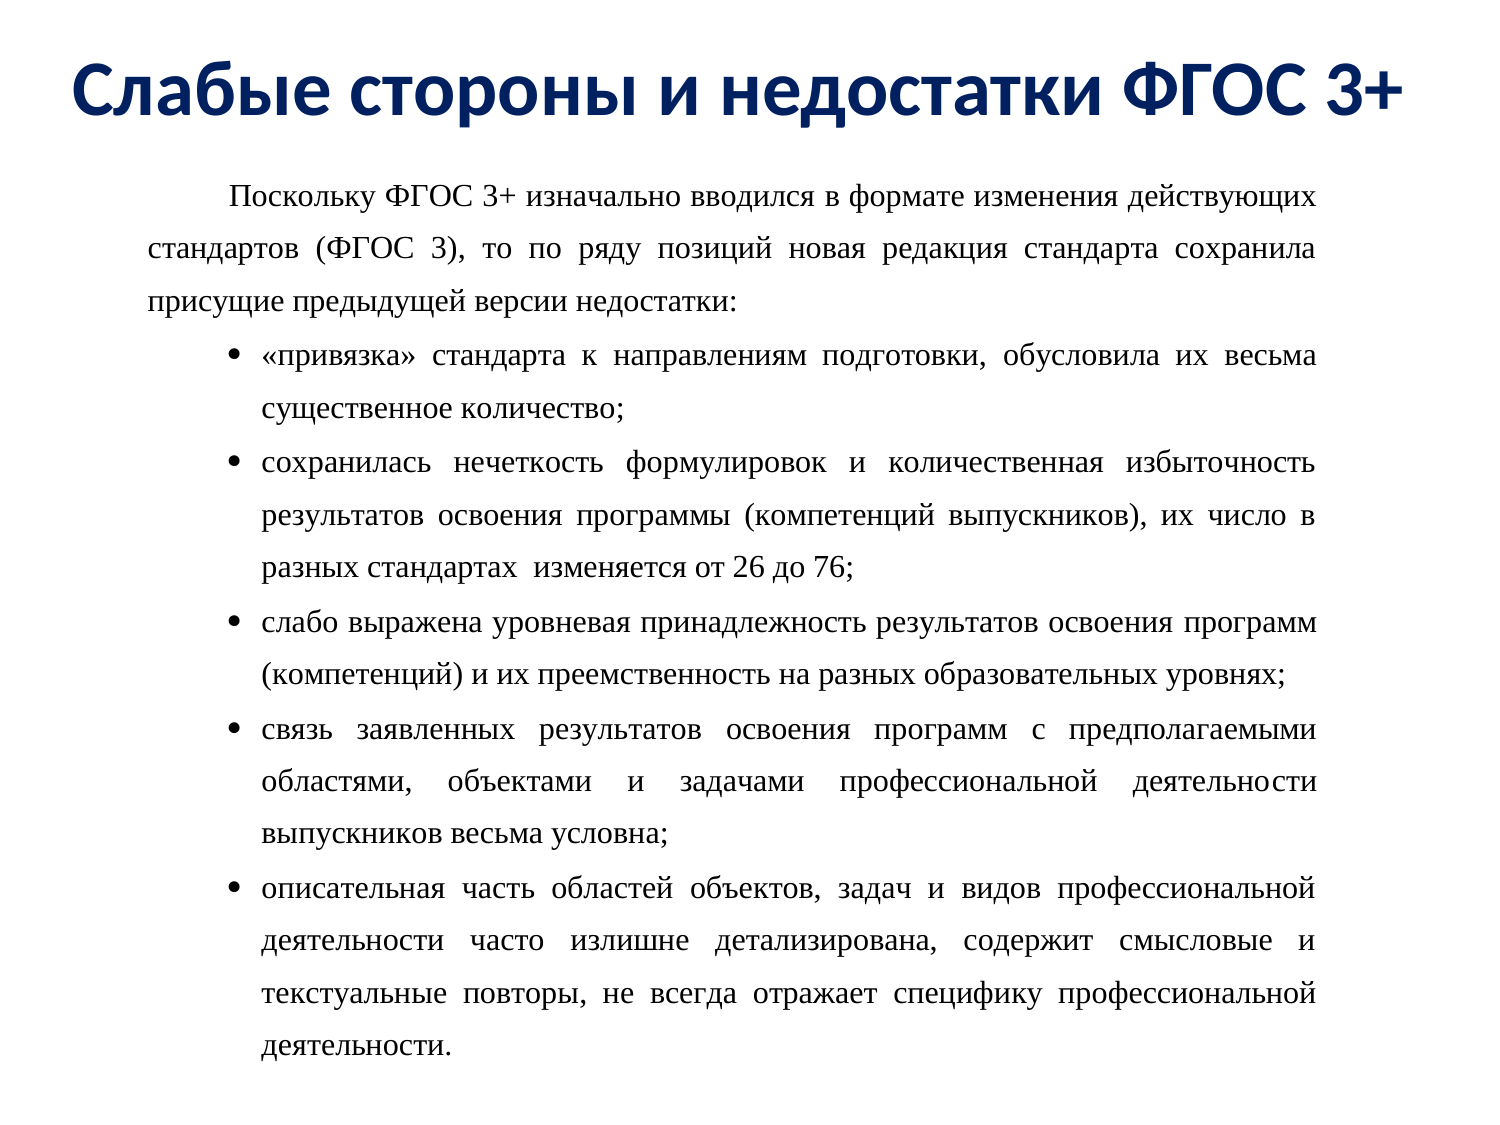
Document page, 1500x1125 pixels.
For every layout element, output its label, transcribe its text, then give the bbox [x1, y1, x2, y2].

title Слабые стороны и недостатки ФГОС 3+ [17, 18, 1460, 150]
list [147, 172, 1318, 1081]
